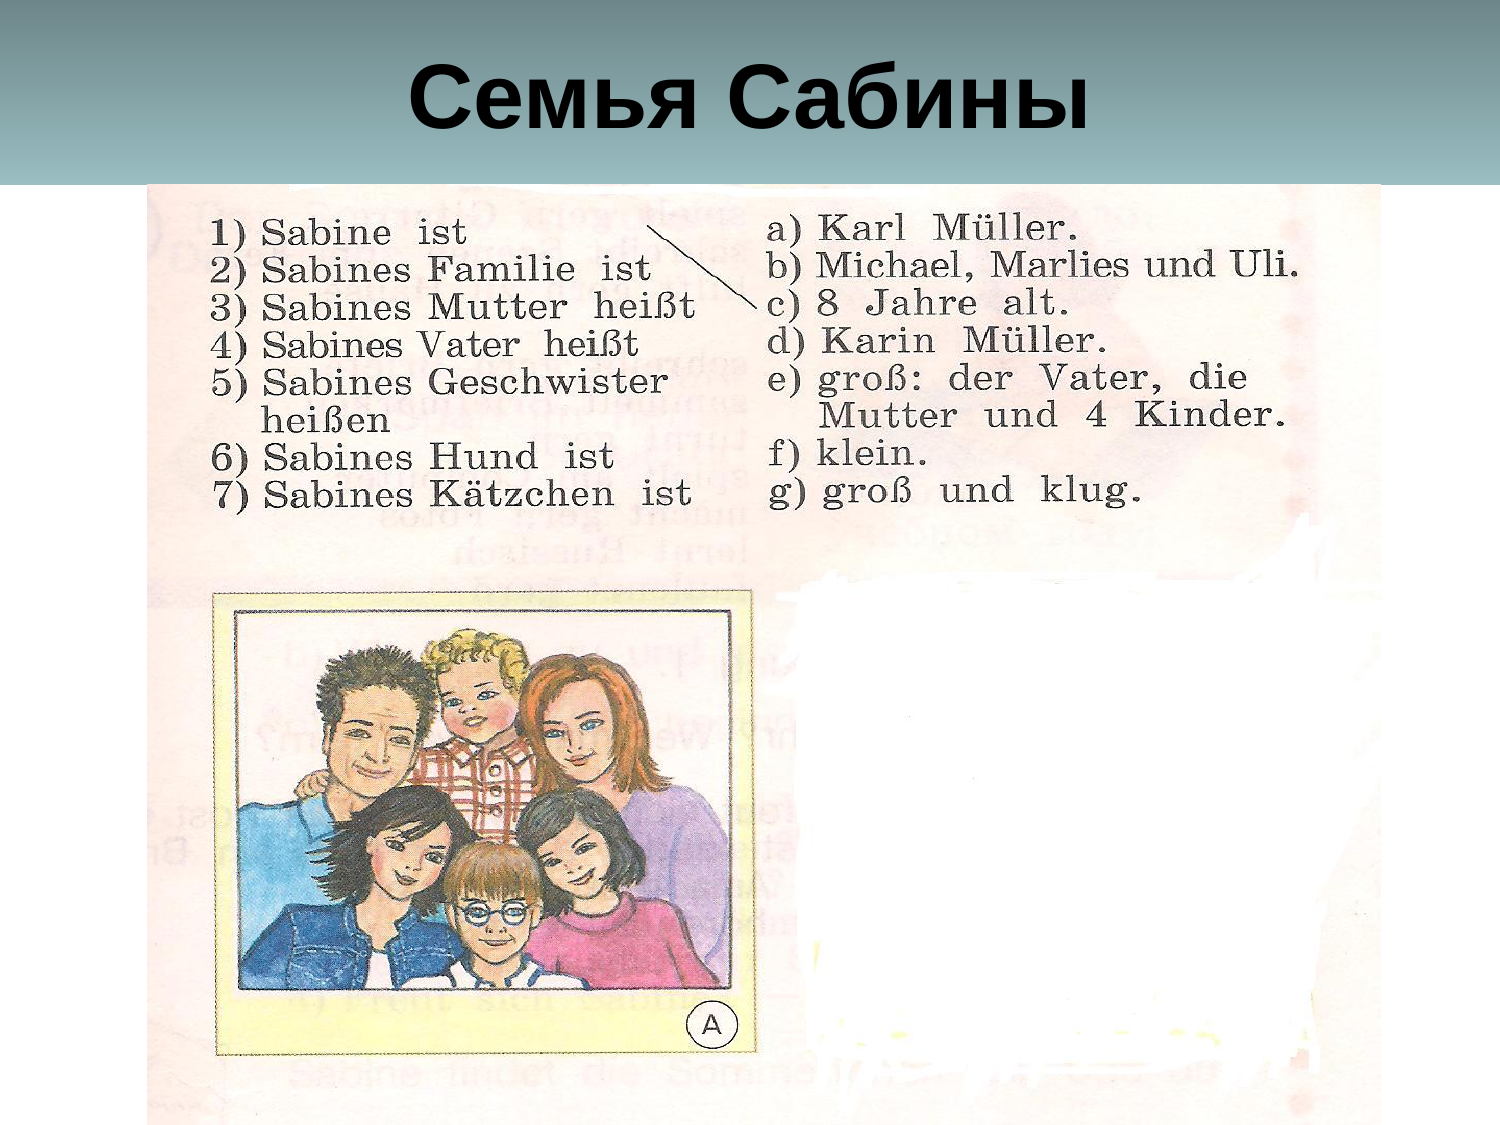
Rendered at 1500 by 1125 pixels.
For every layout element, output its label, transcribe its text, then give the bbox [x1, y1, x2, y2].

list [147, 184, 1381, 1125]
title Семья Сабины [0, 0, 1500, 185]
